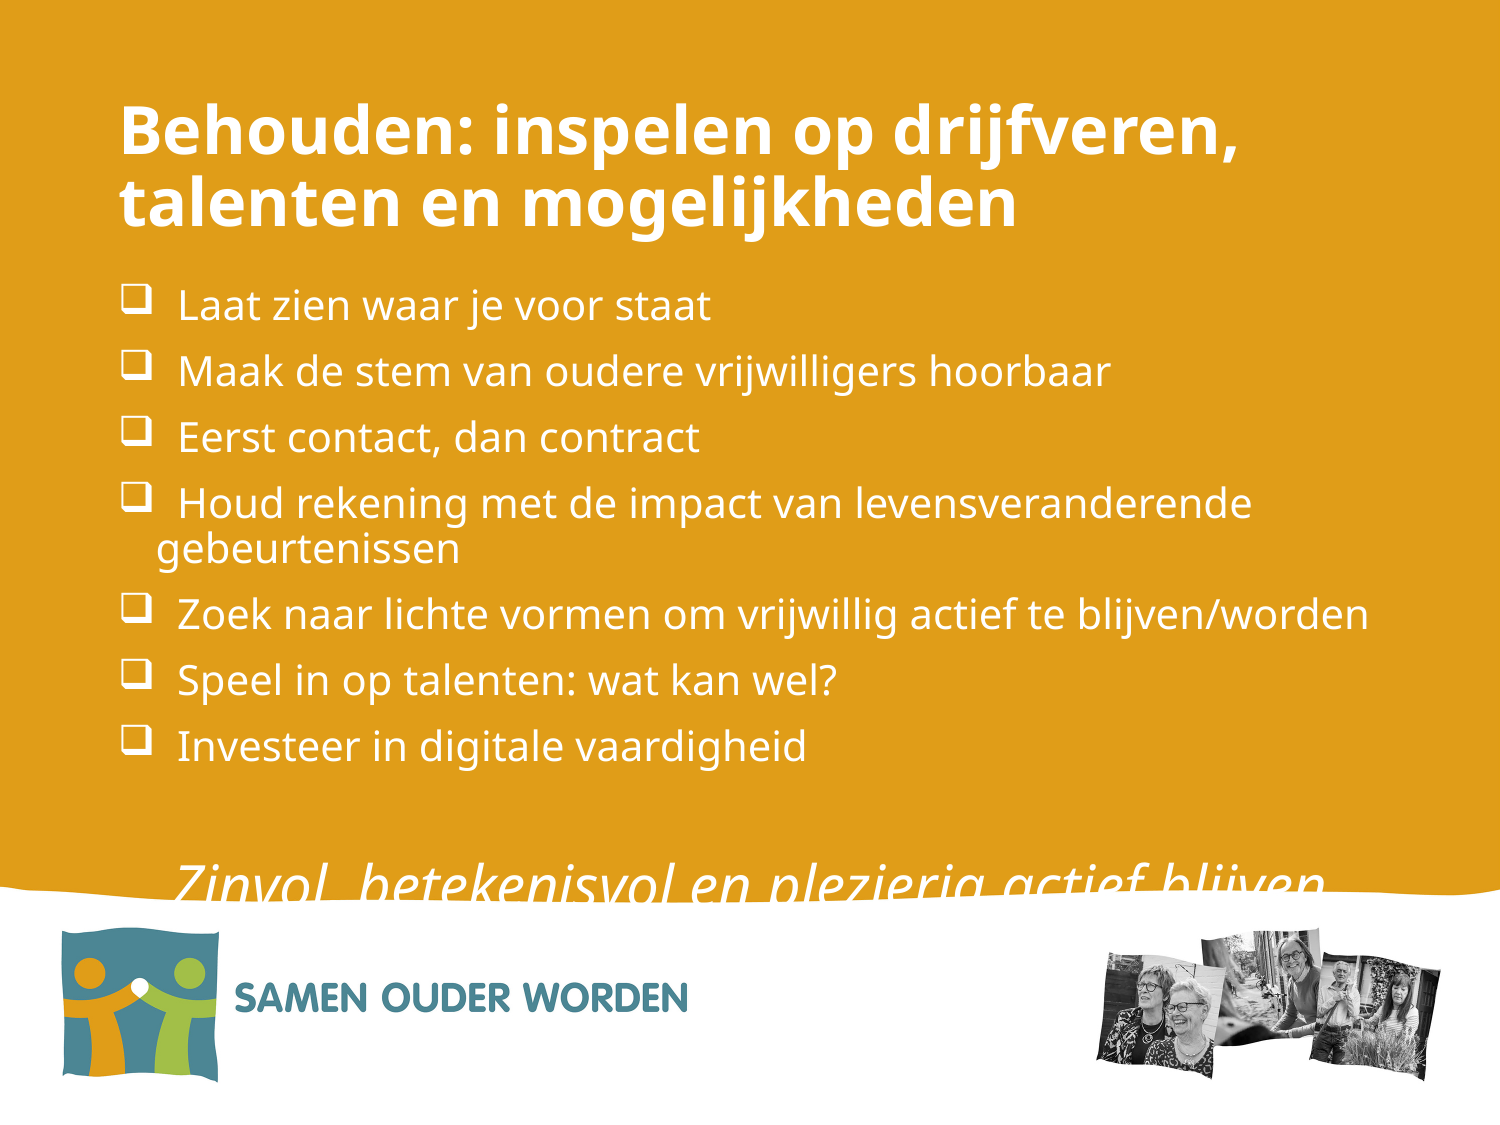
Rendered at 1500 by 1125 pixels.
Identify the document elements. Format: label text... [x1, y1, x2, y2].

picture [0, 0, 1500, 1125]
title Behouden: inspelen op drijfveren, talenten en mogelijkheden [103, 59, 1397, 277]
list Laat zien waar je voor staat Maak de stem van oudere vrijwilligers hoorbaar Eerst contact, dan contract Houd rekening met de impact van levensveranderende gebeurtenissen Zoek naar lichte vormen om vrijwillig actief te blijven/worden Speel in op talenten: wat kan wel? Investeer in digitale vaardigheid Zinvol, betekenisvol en plezierig actief blijven [103, 277, 1397, 960]
